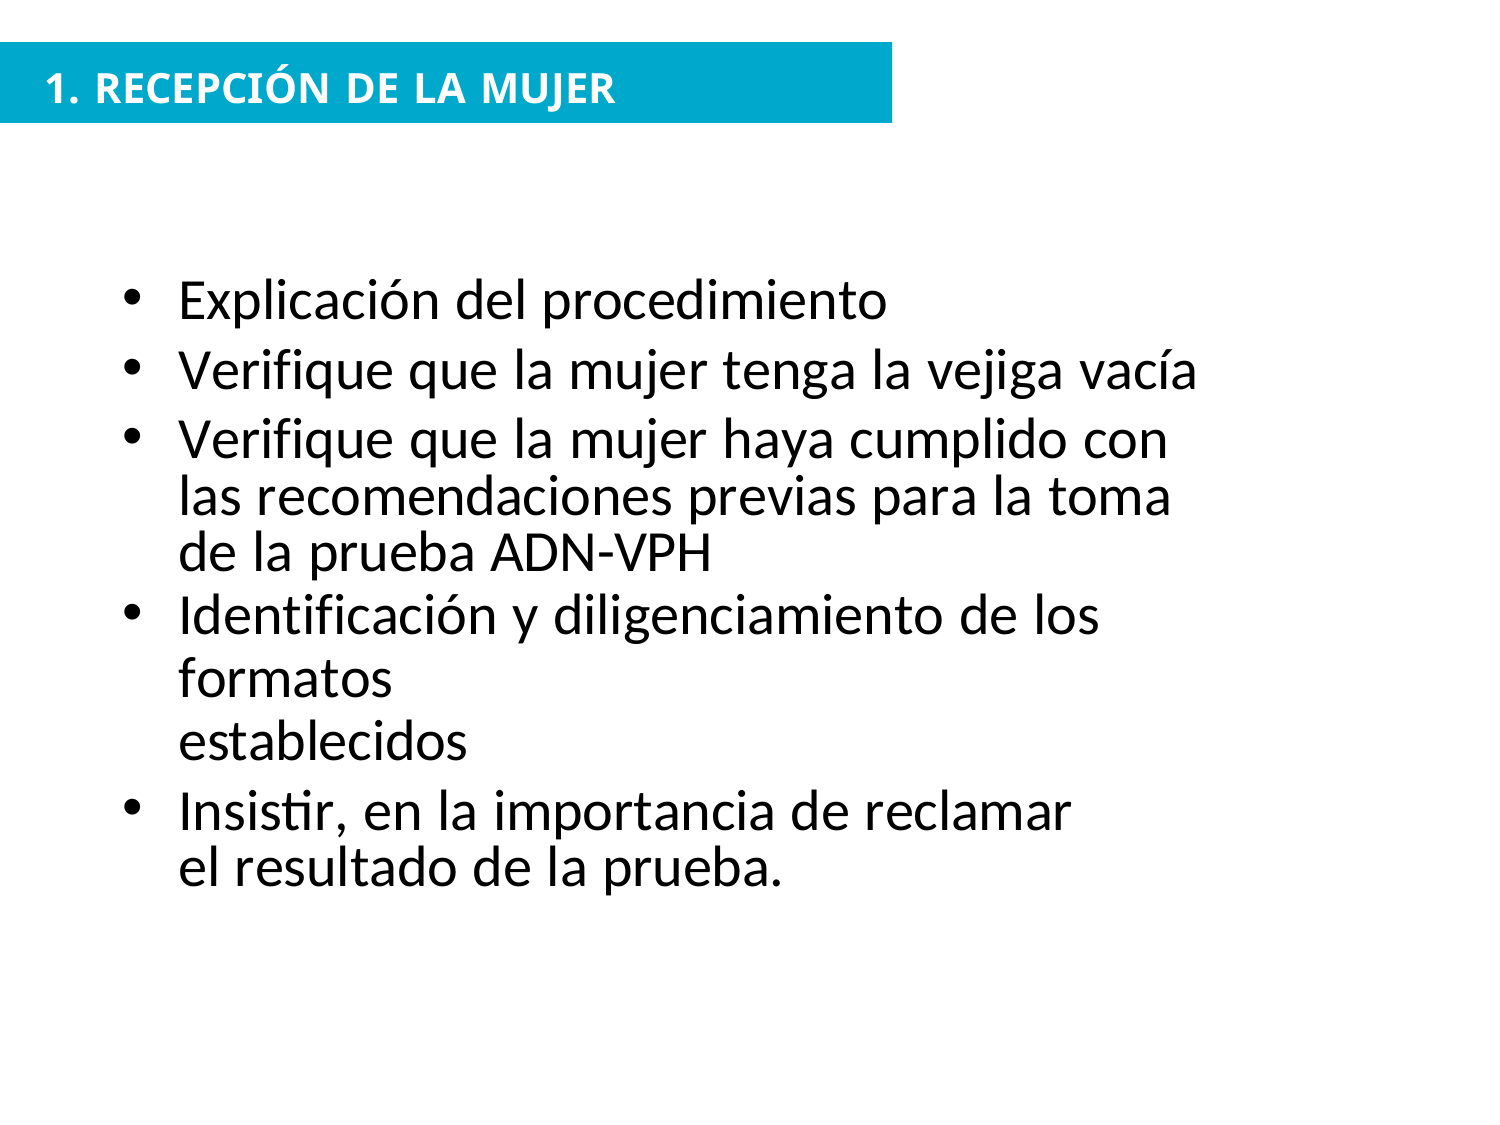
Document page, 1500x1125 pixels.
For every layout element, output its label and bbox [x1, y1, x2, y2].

text_box [120, 261, 1326, 898]
text_box [0, 42, 893, 123]
